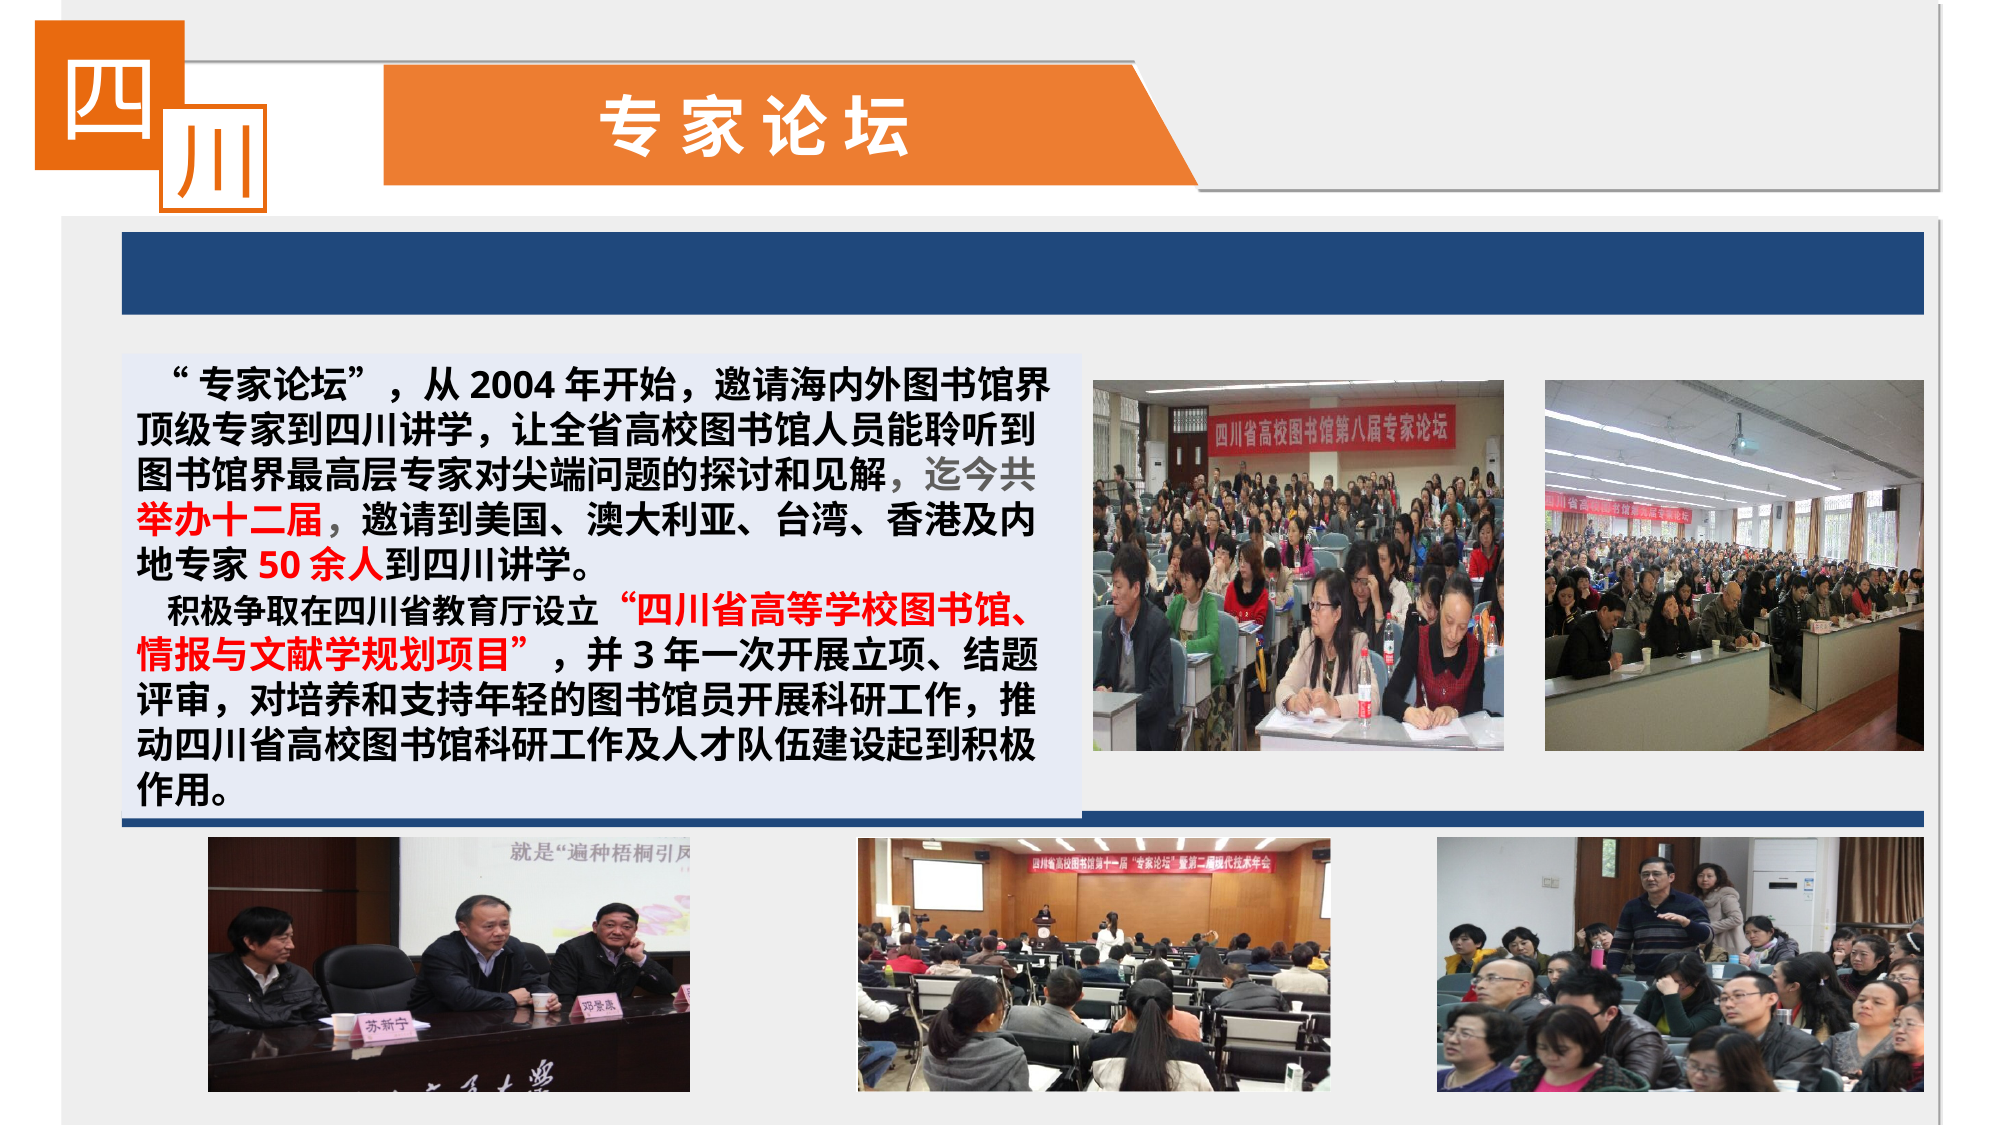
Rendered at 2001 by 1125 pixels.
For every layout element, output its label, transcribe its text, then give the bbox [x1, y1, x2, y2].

text_box [121, 231, 1925, 316]
text_box 专 家 论 坛 [383, 64, 1199, 186]
text_box “专家论坛”，从2004年开始，邀请海内外图书馆界顶级专家到四川讲学，让全省高校图书馆人员能聆听到图书馆界最高层专家对尖端问题的探讨和见解，迄今共举办十二届，邀请到美国、澳大利亚、台湾、香港及内地专家50余人到四川讲学。 积极争取在四川省教育厅设立“四川省高等学校图书馆、情报与文献学规划项目”，并3年一次开展立项、结题评审，对培养和支持年轻的图书馆员开展科研工作，推动四川省高校图书馆科研工作及人才队伍建设起到积极作用。 [121, 353, 1082, 819]
text_box [61, 0, 1939, 190]
text_box [121, 810, 1925, 828]
picture [856, 837, 1331, 1092]
text_box [61, 216, 1939, 1125]
text_box 四 [34, 20, 185, 171]
picture [208, 837, 690, 1092]
picture [1437, 837, 1924, 1092]
picture [1093, 380, 1504, 751]
text_box 川 [161, 106, 265, 211]
picture [1545, 380, 1924, 751]
